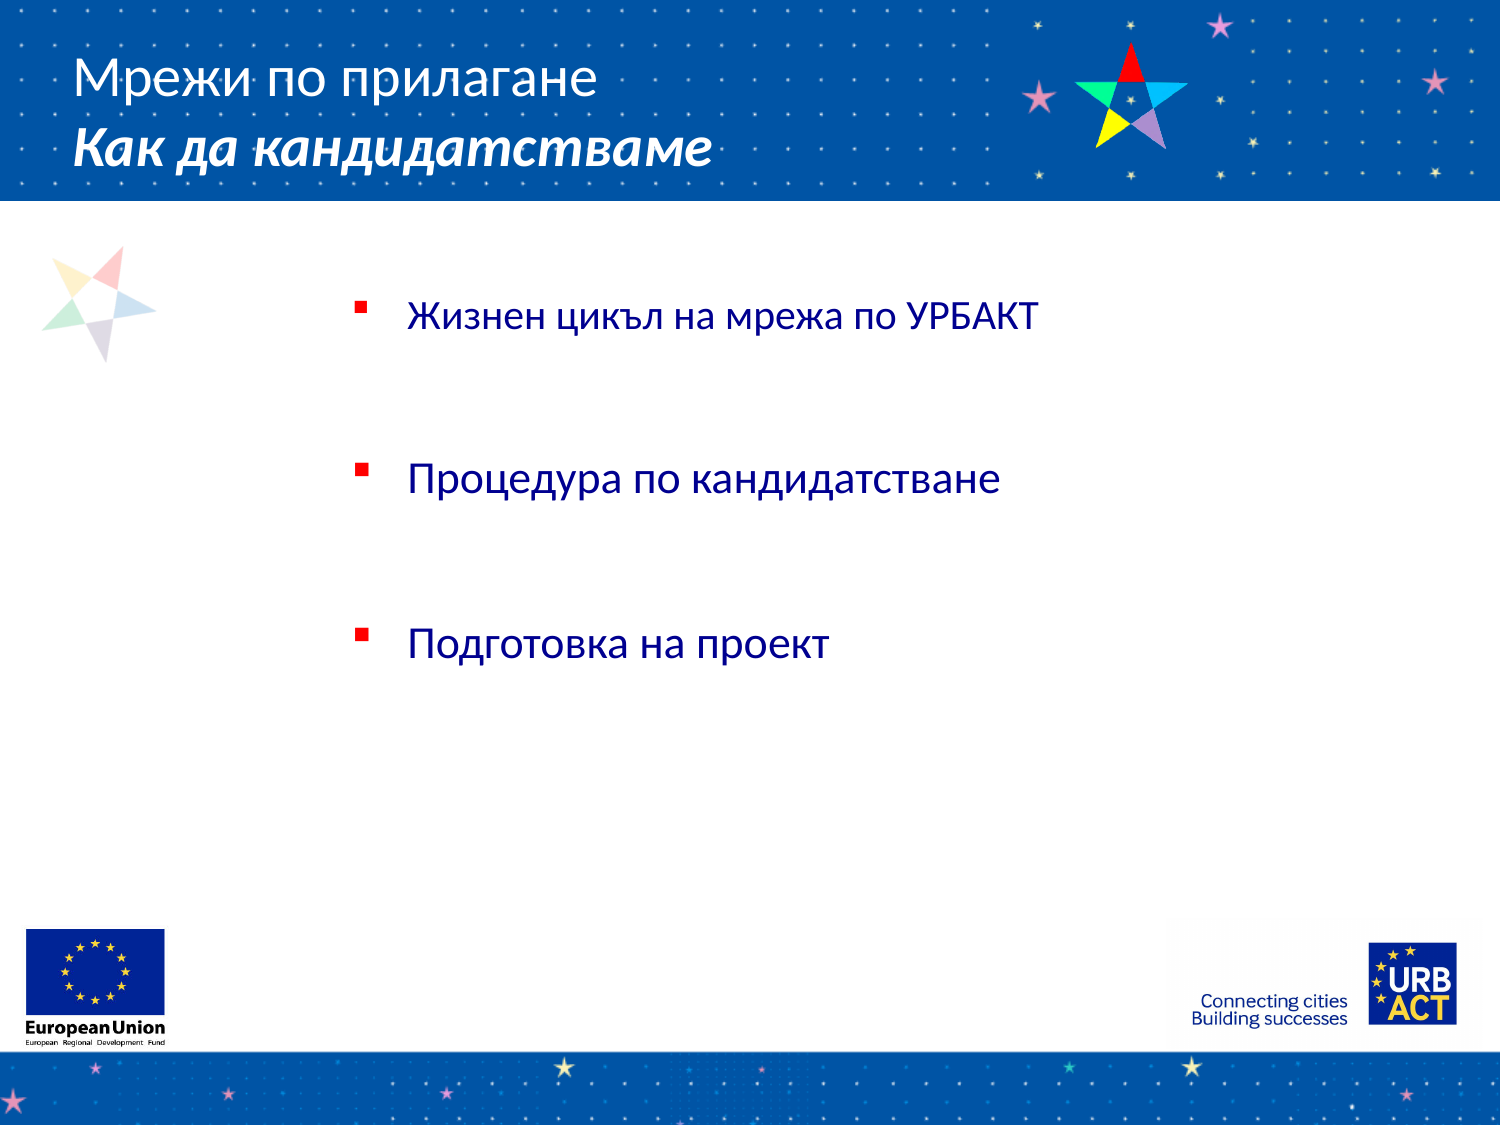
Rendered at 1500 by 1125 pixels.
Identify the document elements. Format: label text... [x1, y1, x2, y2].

text_box Мрежи по прилагане Как да кандидатстваме [57, 30, 909, 186]
picture [0, 0, 1500, 201]
picture [0, 1051, 1500, 1125]
text_box [54, 208, 1443, 858]
picture [22, 220, 175, 372]
picture [1166, 918, 1483, 1049]
text_box Жизнен цикъл на мрежа по УРБАКТ Процедура по кандидатстване Подготовка на проект [336, 280, 1294, 776]
